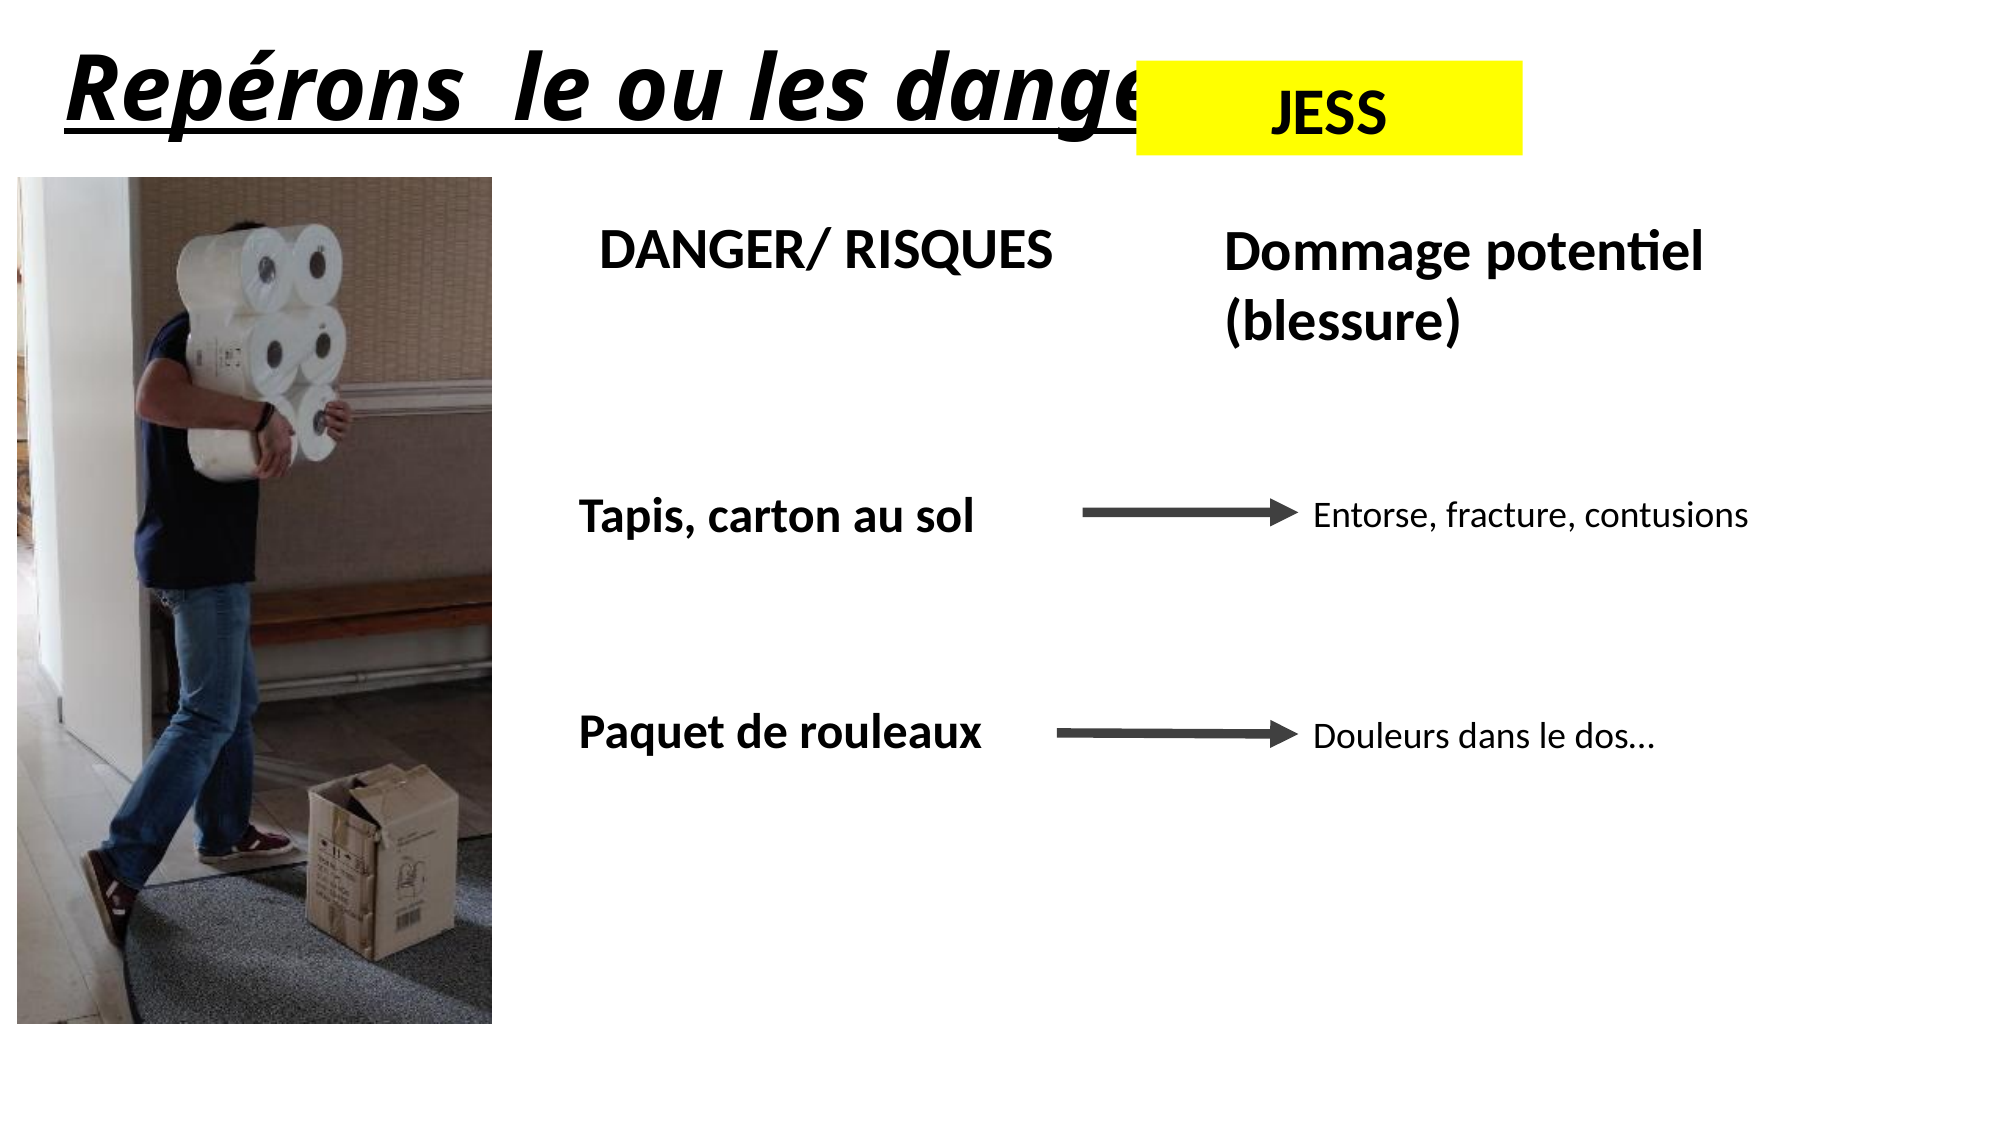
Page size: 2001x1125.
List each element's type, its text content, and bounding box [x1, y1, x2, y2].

text_box Tapis, carton au sol [564, 474, 1083, 550]
picture [17, 177, 492, 1024]
text_box Douleurs dans le dos… [1298, 704, 1909, 764]
text_box JESS [1136, 60, 1523, 156]
text_box Entorse, fracture, contusions [1298, 482, 1967, 543]
text_box DANGER/ RISQUES [585, 203, 1210, 288]
title Repérons le ou les dangers [49, 19, 1775, 163]
text_box Paquet de rouleaux [564, 691, 1094, 767]
text_box Dommage potentiel (blessure) [1209, 204, 1938, 360]
